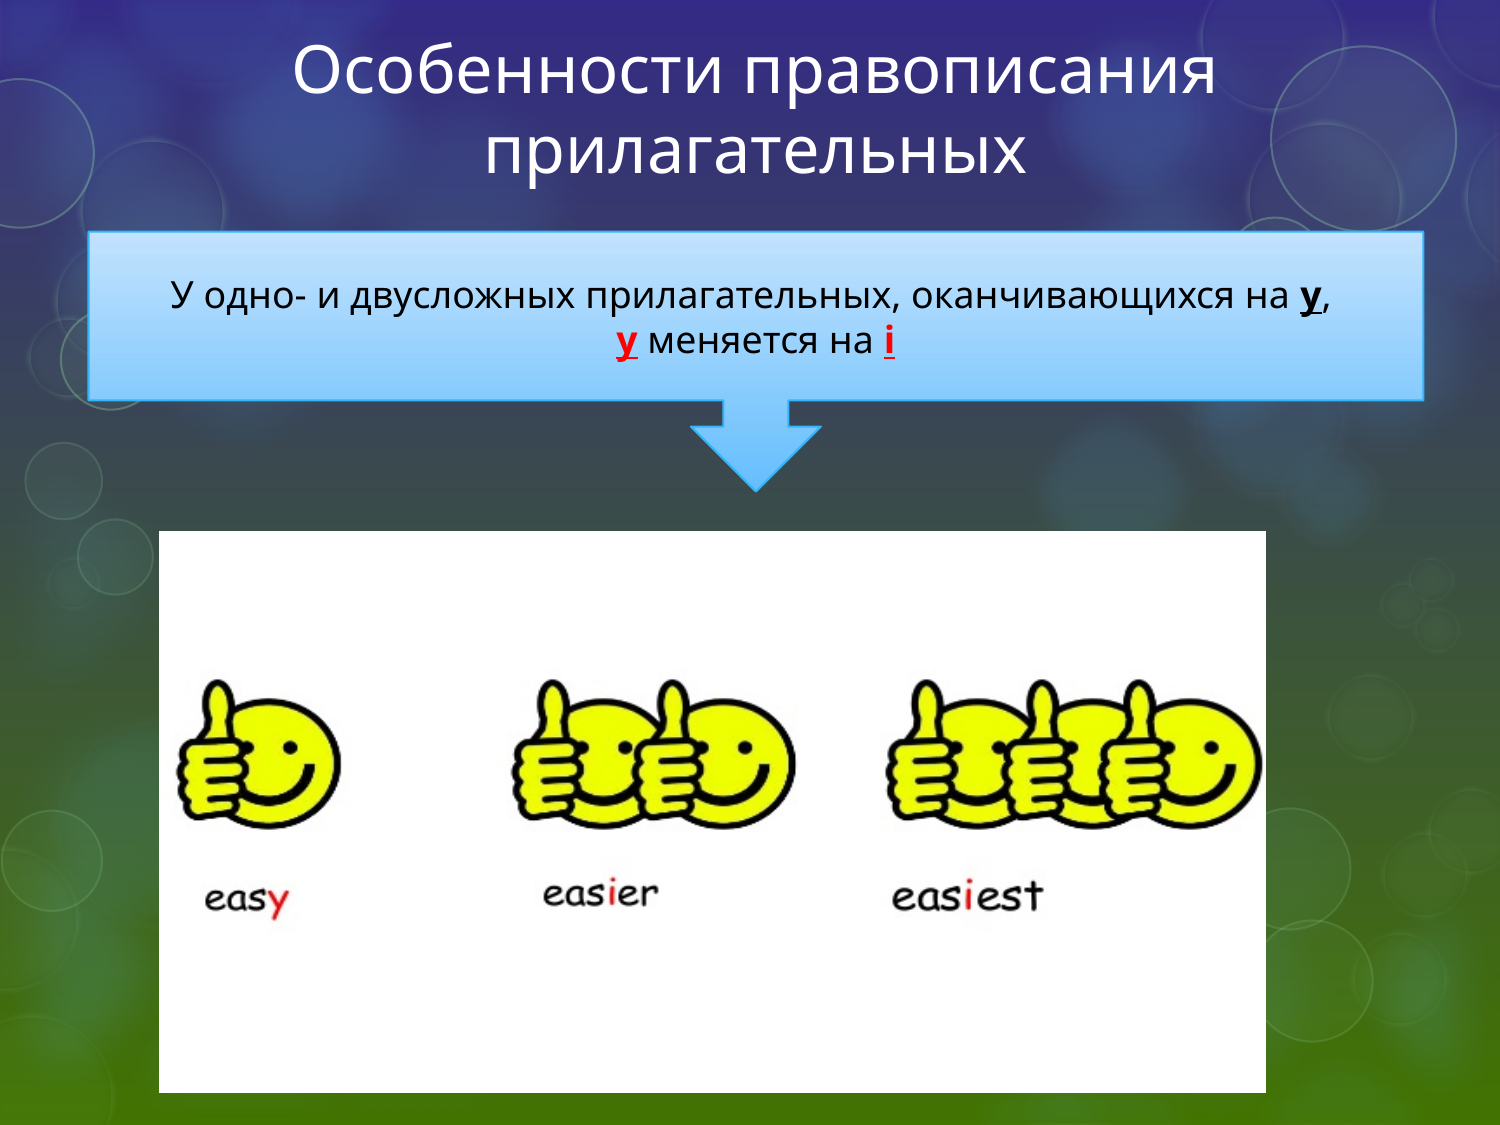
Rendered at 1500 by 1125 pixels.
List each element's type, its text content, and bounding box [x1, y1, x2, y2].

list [158, 531, 1267, 1094]
text_box У одно- и двусложных прилагательных, оканчивающихся на у, у меняется на i [87, 230, 1425, 493]
title Особенности правописания прилагательных [171, 30, 1340, 183]
